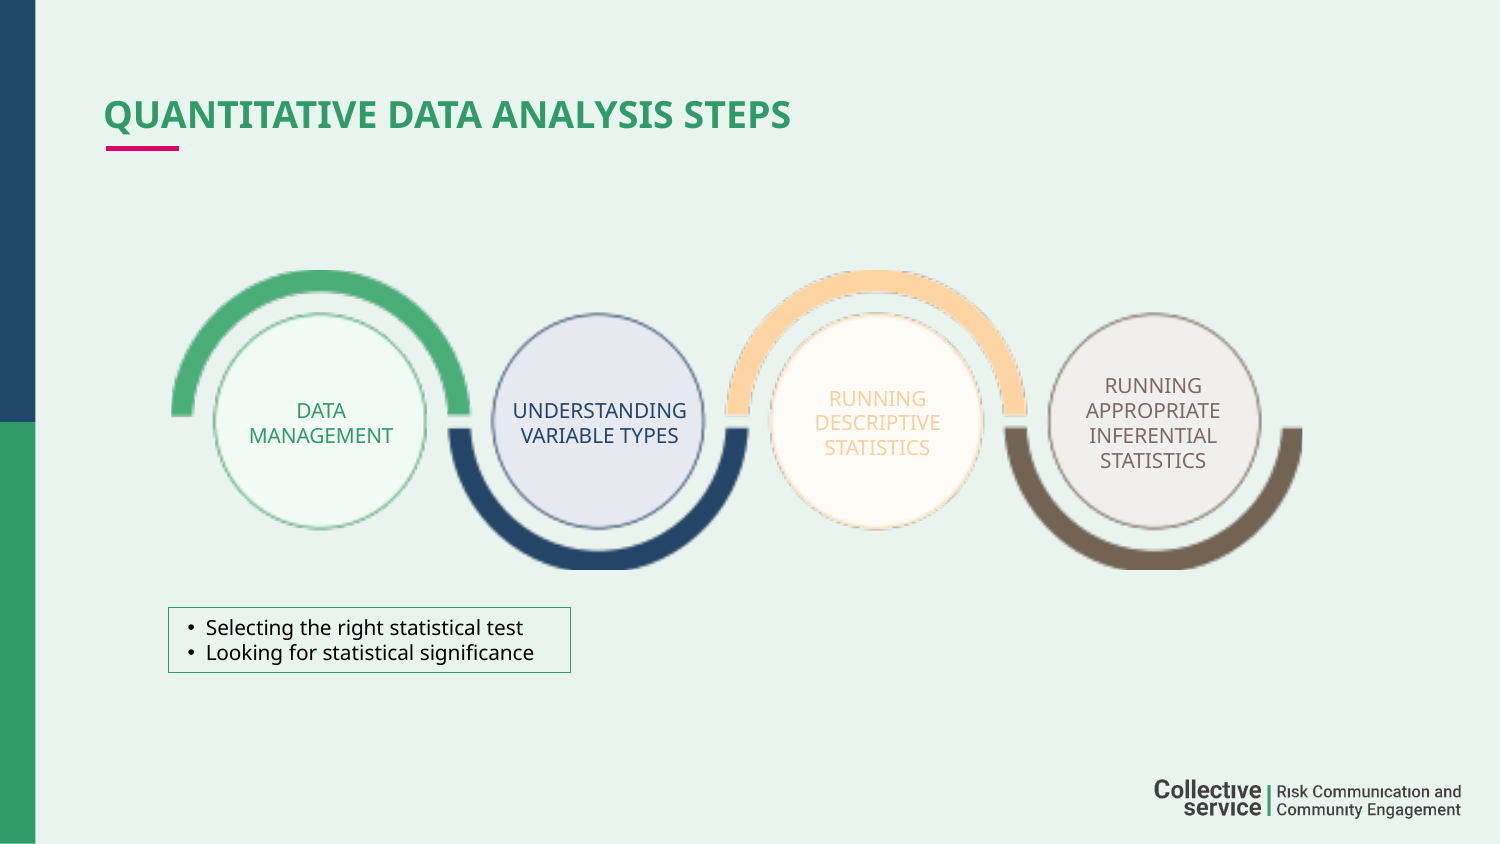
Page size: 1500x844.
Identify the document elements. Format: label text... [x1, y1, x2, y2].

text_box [171, 270, 1303, 570]
picture [1139, 774, 1470, 826]
title Quantitative data analysis steps [103, 88, 1397, 145]
text_box Selecting the right statistical test Looking for statistical significance [168, 607, 571, 673]
